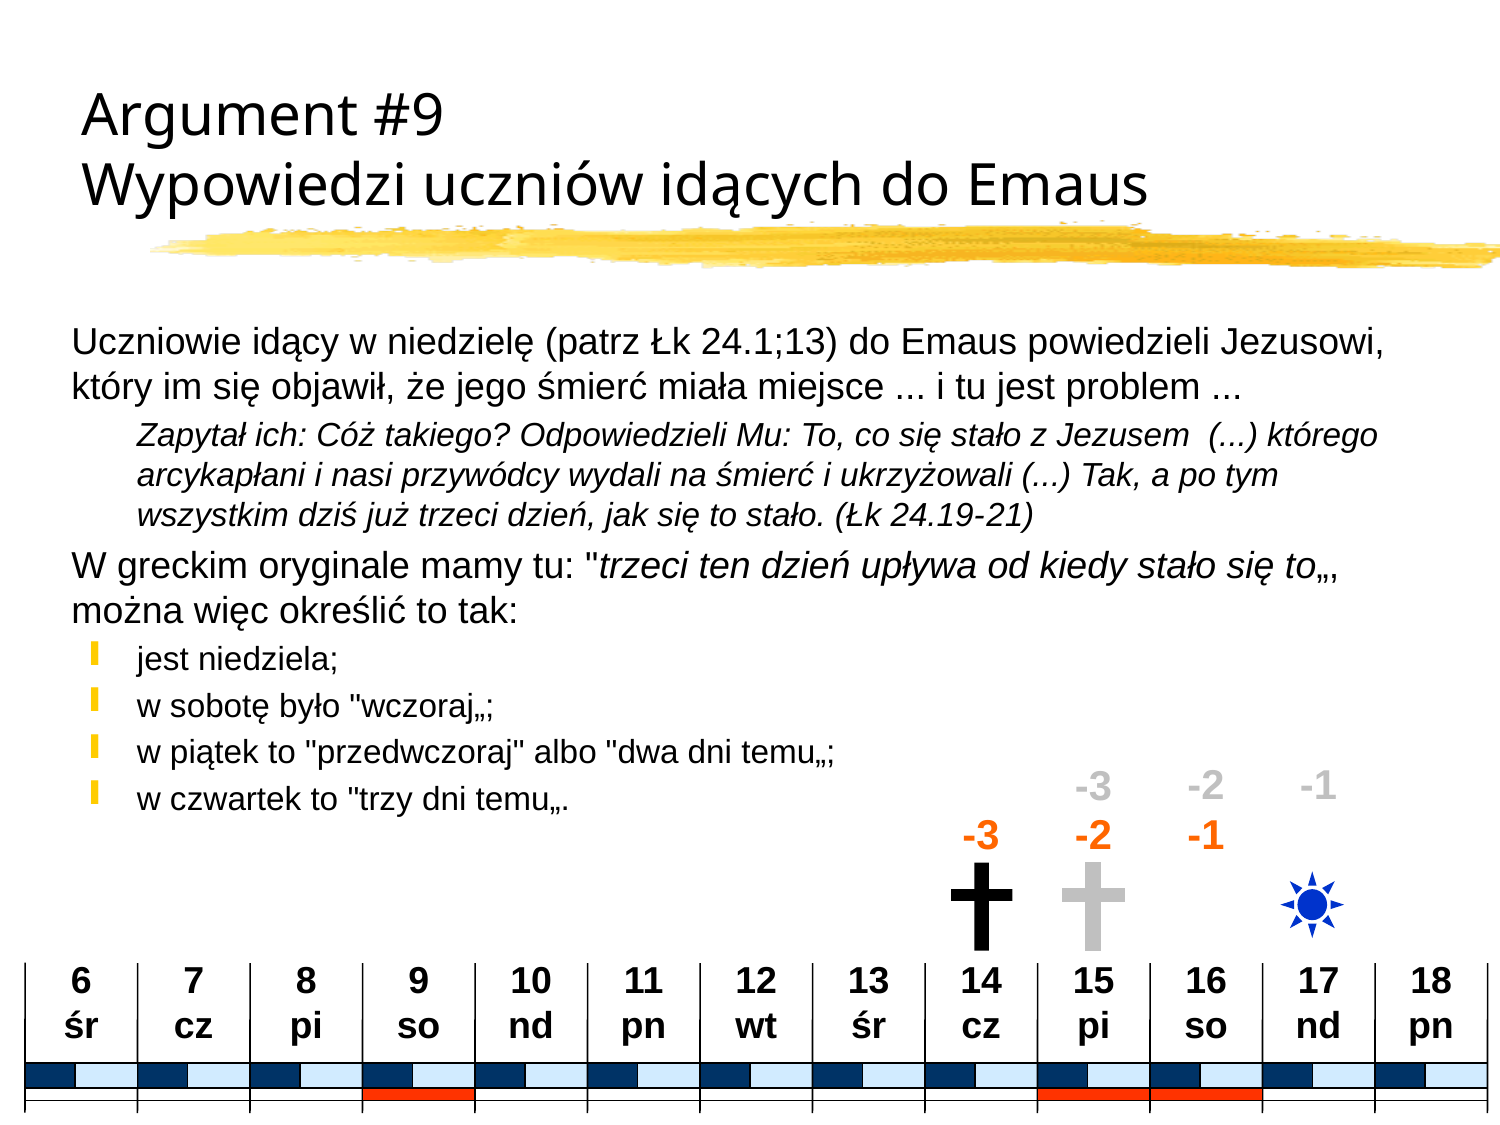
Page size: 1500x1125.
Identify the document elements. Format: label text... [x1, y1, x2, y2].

title Argument #9 Wypowiedzi uczniów idących do Emaus [66, 37, 1417, 225]
text_box [1308, 923, 1317, 937]
text_box [1322, 881, 1335, 895]
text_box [950, 867, 1013, 951]
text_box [1037, 749, 1375, 817]
text_box [1322, 915, 1335, 929]
text_box [1289, 881, 1303, 895]
text_box [1308, 871, 1317, 886]
text_box [1297, 889, 1328, 921]
text_box [1280, 900, 1295, 910]
picture [150, 215, 1500, 279]
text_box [924, 799, 1263, 867]
text_box [1289, 915, 1303, 929]
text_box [24, 937, 1488, 1114]
text_box [1330, 900, 1345, 910]
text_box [1062, 862, 1124, 951]
list Uczniowie idący w niedzielę (patrz Łk 24.1;13) do Emaus powiedzieli Jezusowi, który im się objawił, że jego śmierć miała miejsce ... i tu jest problem ... Zapytał ich: Cóż takiego? Odpowiedzieli Mu: To, co się stało z Jezusem (...) którego arcykapłani i nasi przywódcy wydali na śmierć i ukrzyżowali (...) Tak, a po tym wszystkim dziś już trzeci dzień, jak się to stało. (Łk 24.19-21) W greckim oryginale mamy tu: "trzeci ten dzień upływa od kiedy stało się to„, można więc określić to tak: jest niedziela; w sobotę było "wczoraj„; w piątek to "przedwczoraj" albo "dwa dni temu„; w czwartek to "trzy dni temu„. [0, 309, 1417, 994]
